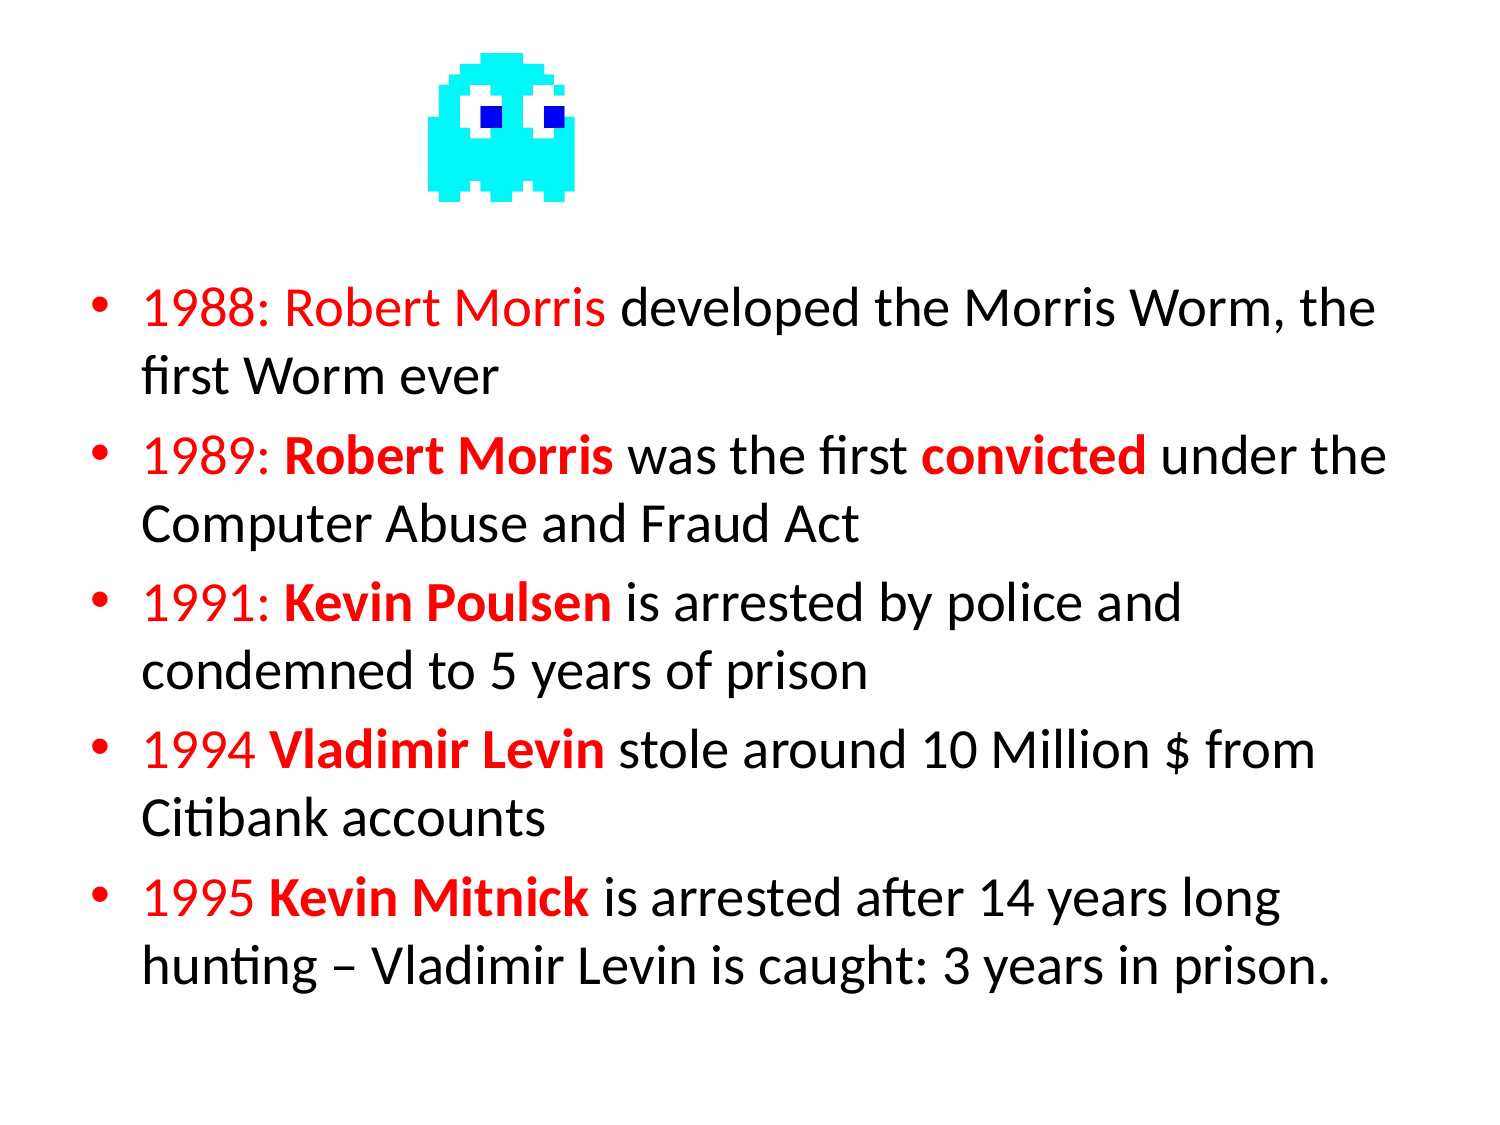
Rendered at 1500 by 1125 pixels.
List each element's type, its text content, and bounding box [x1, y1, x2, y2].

list 1988: Robert Morris developed the Morris Worm, the first Worm ever 1989: Robert Morris was the first convicted under the Computer Abuse and Fraud Act 1991: Kevin Poulsen is arrested by police and condemned to 5 years of prison 1994 Vladimir Levin stole around 10 Million $ from Citibank accounts 1995 Kevin Mitnick is arrested after 14 years long hunting – Vladimir Levin is caught: 3 years in prison. [75, 262, 1425, 1005]
picture [407, 42, 585, 202]
